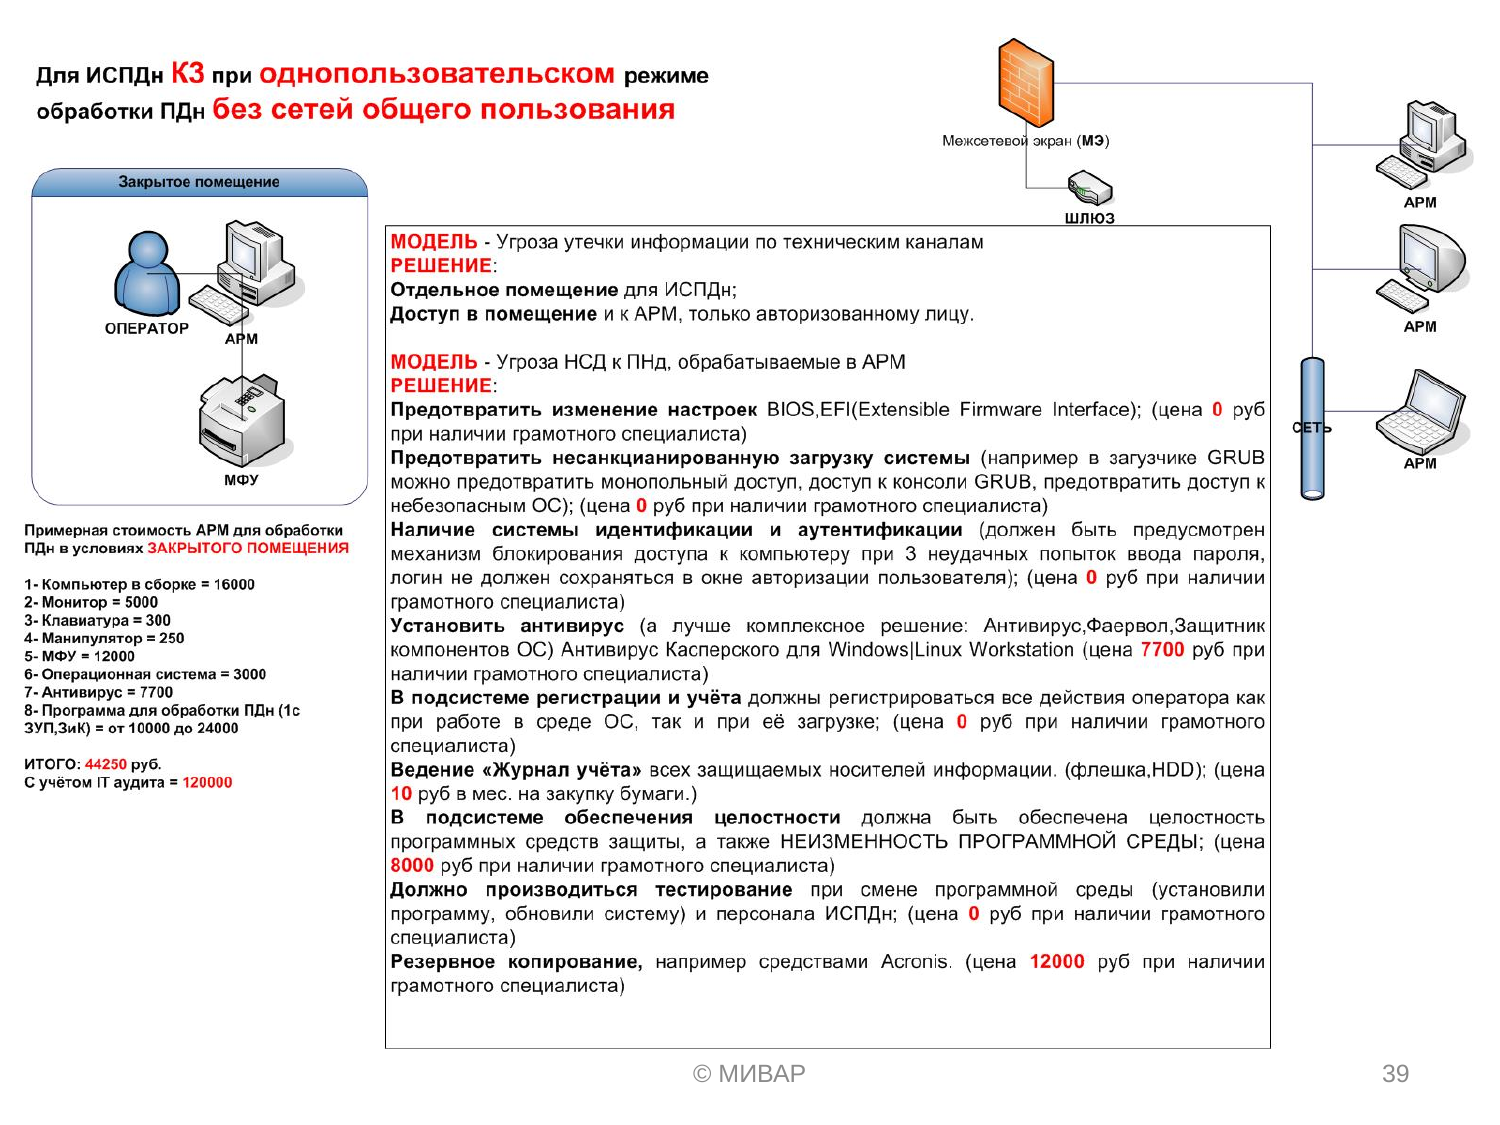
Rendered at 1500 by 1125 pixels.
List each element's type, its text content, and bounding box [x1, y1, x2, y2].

picture [24, 37, 1475, 1049]
slide_number 39 [1074, 1057, 1425, 1103]
footer © МИВАР [512, 1057, 988, 1103]
